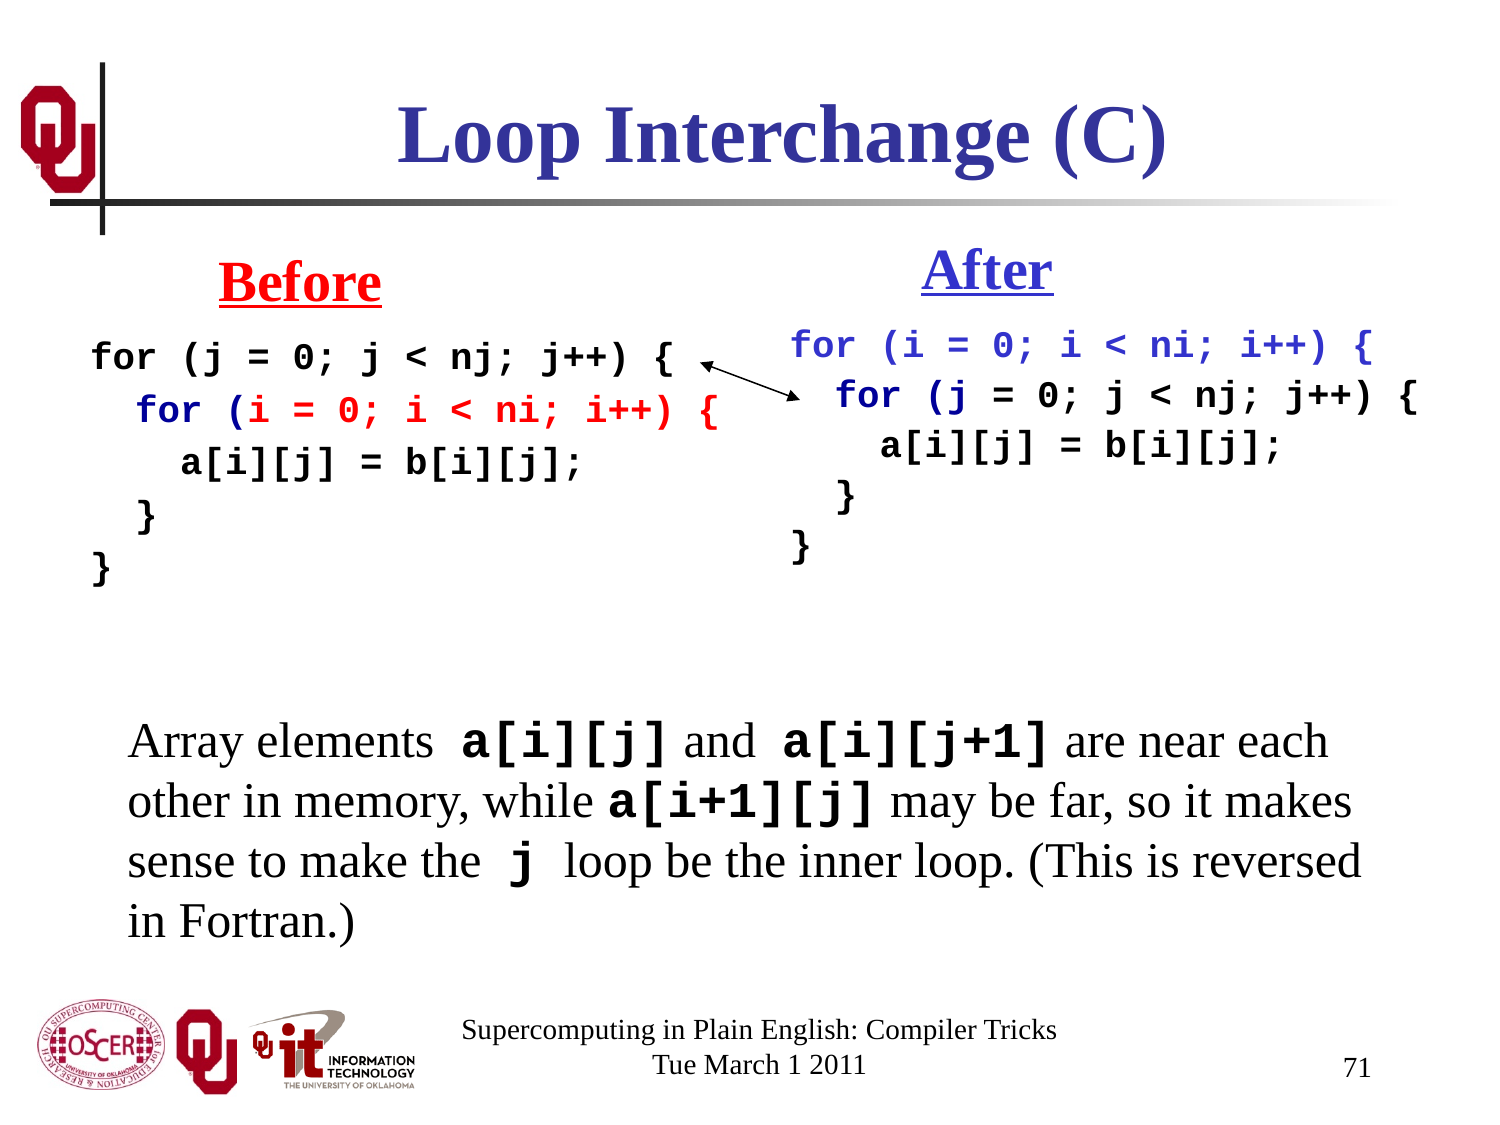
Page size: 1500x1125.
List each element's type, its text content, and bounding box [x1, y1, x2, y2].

footer Supercomputing in Plain English: Compiler Tricks Tue March 1 2011 [431, 1012, 1088, 1088]
title Loop Interchange (C) [124, 74, 1442, 187]
text_box Array elements a[i][j] and a[i][j+1] are near each other in memory, while a[i+1][j] may be far, so it makes sense to make the j loop be the inner loop. (This is reversed in Fortran.) [112, 699, 1378, 955]
text_box After [906, 223, 1069, 309]
picture [174, 999, 425, 1099]
picture [18, 83, 97, 196]
slide_number 71 [1174, 1015, 1388, 1091]
text_box [699, 361, 800, 402]
text_box Before [203, 235, 398, 321]
picture [37, 999, 165, 1090]
text_box for (i = 0; i < ni; i++) { for (j = 0; j < nj; j++) { a[i][j] = b[i][j]; } } [774, 312, 1438, 700]
list for (j = 0; j < nj; j++) { for (i = 0; i < ni; i++) { a[i][j] = b[i][j]; } } [74, 324, 774, 713]
